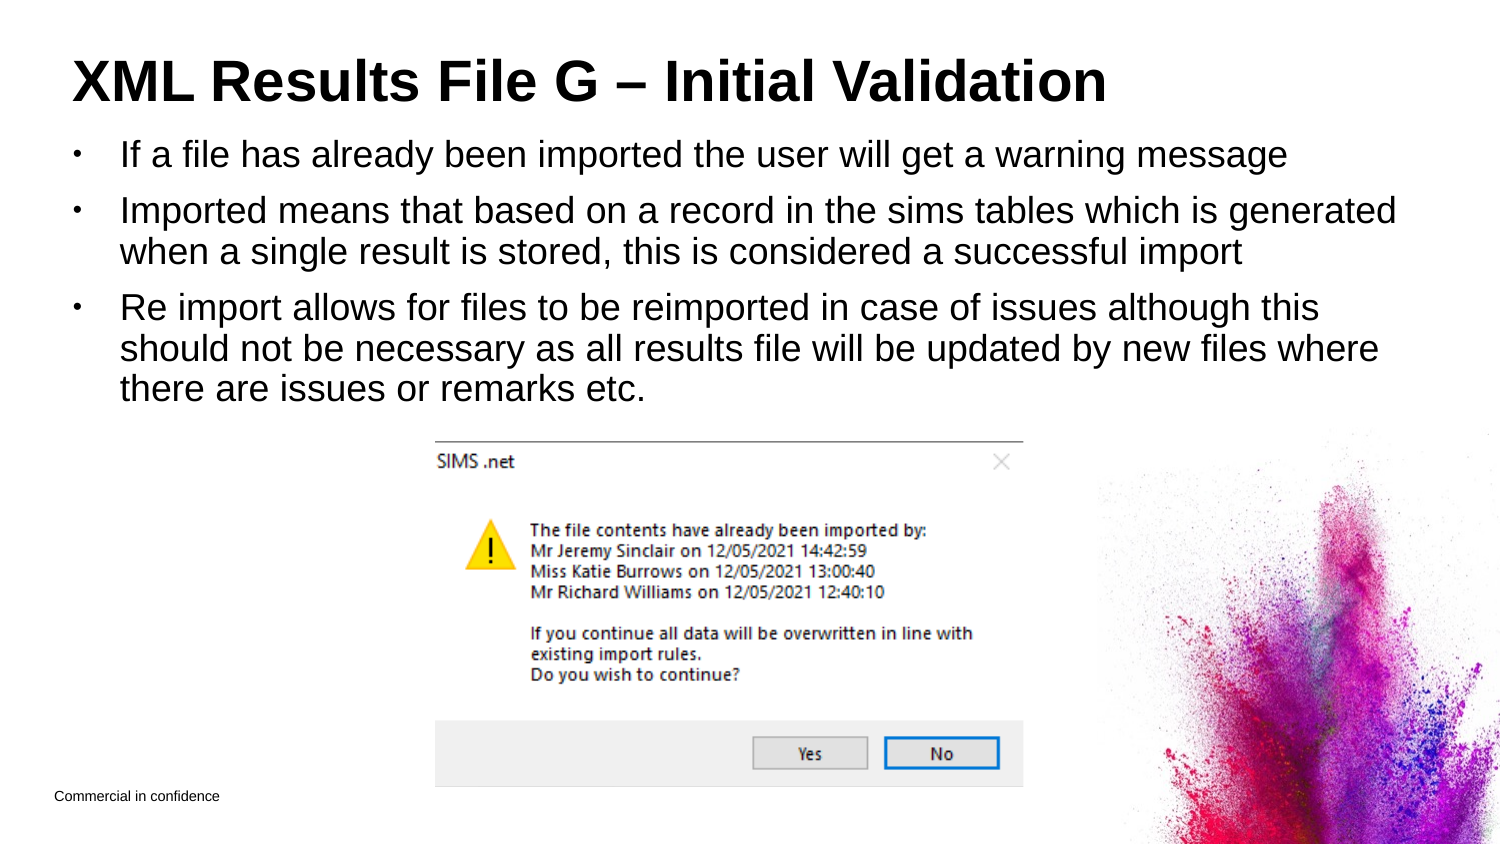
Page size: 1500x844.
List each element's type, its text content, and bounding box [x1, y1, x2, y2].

picture [434, 440, 1024, 787]
title XML Results File G – Initial Validation [57, 32, 1446, 122]
list If a file has already been imported the user will get a warning message Imported means that based on a record in the sims tables which is generated when a single result is stored, this is considered a successful import Re import allows for files to be reimported in case of issues although this should not be necessary as all results file will be updated by new files where there are issues or remarks etc. [57, 128, 1446, 716]
picture [1097, 427, 1500, 844]
footer Commercial in confidence [54, 786, 730, 804]
